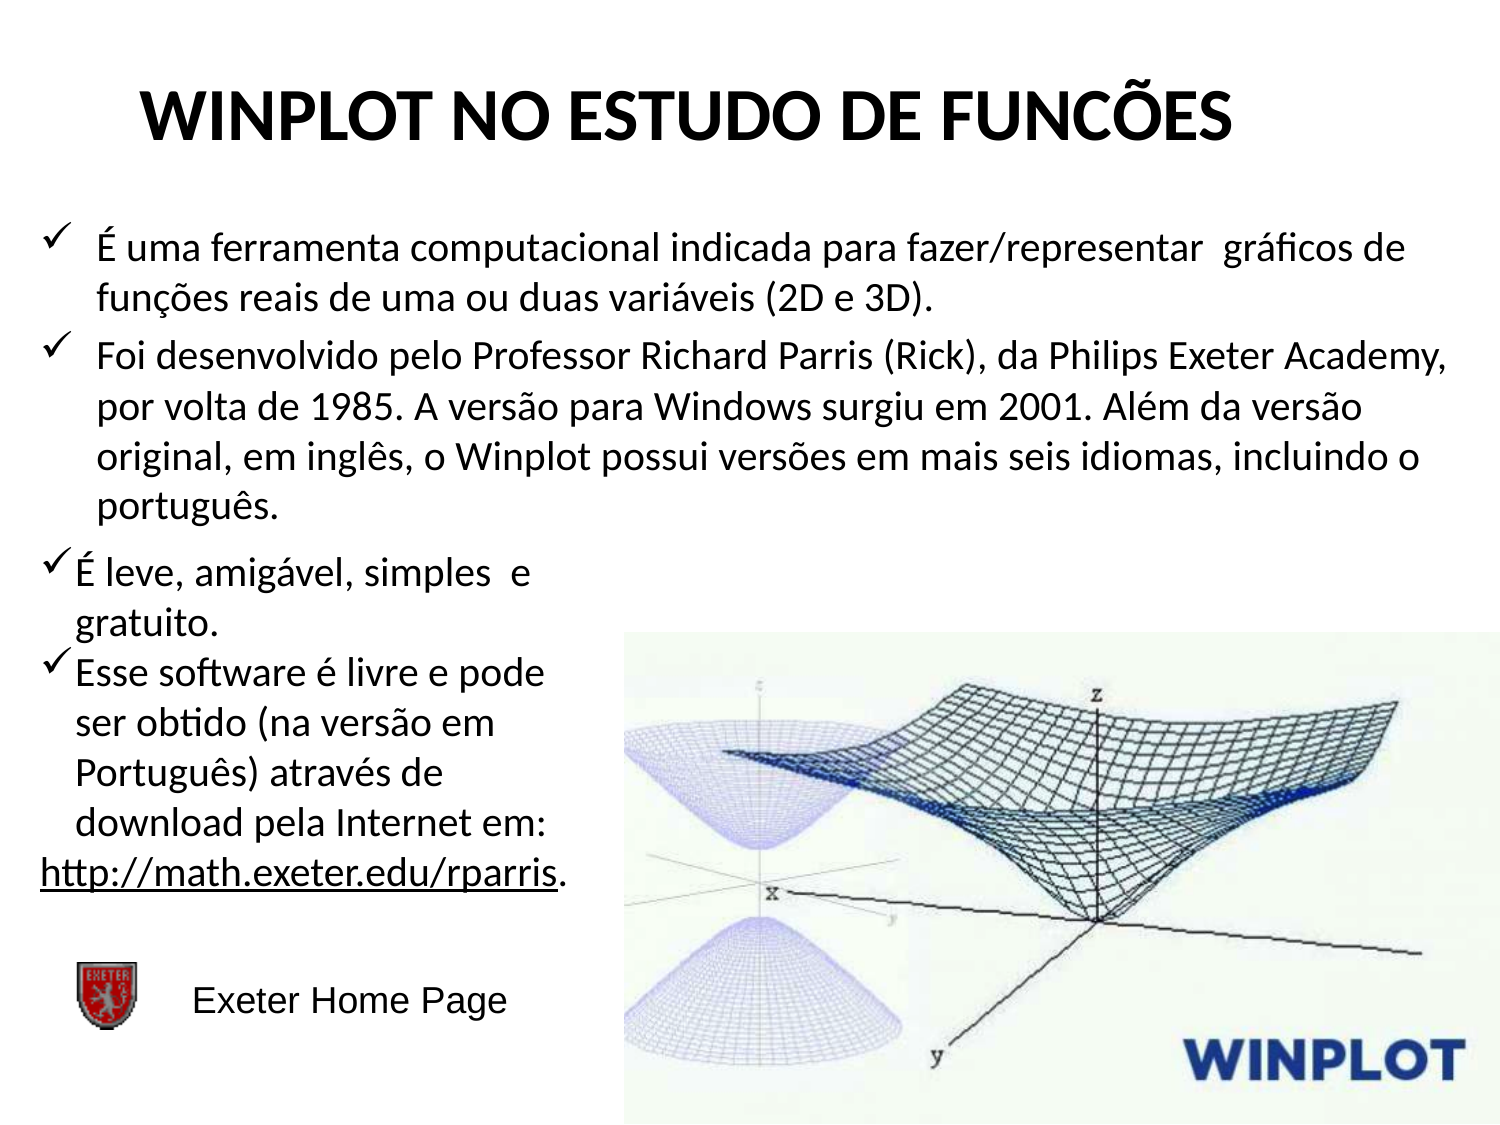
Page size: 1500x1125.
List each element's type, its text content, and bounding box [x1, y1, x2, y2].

text_box Exeter Home Page [177, 968, 523, 1029]
title WINPLOT NO ESTUDO DE FUNCÕES [74, 44, 1301, 176]
picture [624, 632, 1500, 1124]
text_box É leve, amigável, simples e gratuito. Esse software é livre e pode ser obtido (na versão em Português) através de download pela Internet em: http://math.exeter.edu/rparris. [24, 537, 600, 953]
picture [74, 962, 142, 1030]
list É uma ferramenta computacional indicada para fazer/representar gráficos de funções reais de uma ou duas variáveis (2D e 3D). Foi desenvolvido pelo Professor Richard Parris (Rick), da Philips Exeter Academy, por volta de 1985. A versão para Windows surgiu em 2001. Além da versão original, em inglês, o Winplot possui versões em mais seis idiomas, incluindo o português. [24, 212, 1476, 538]
